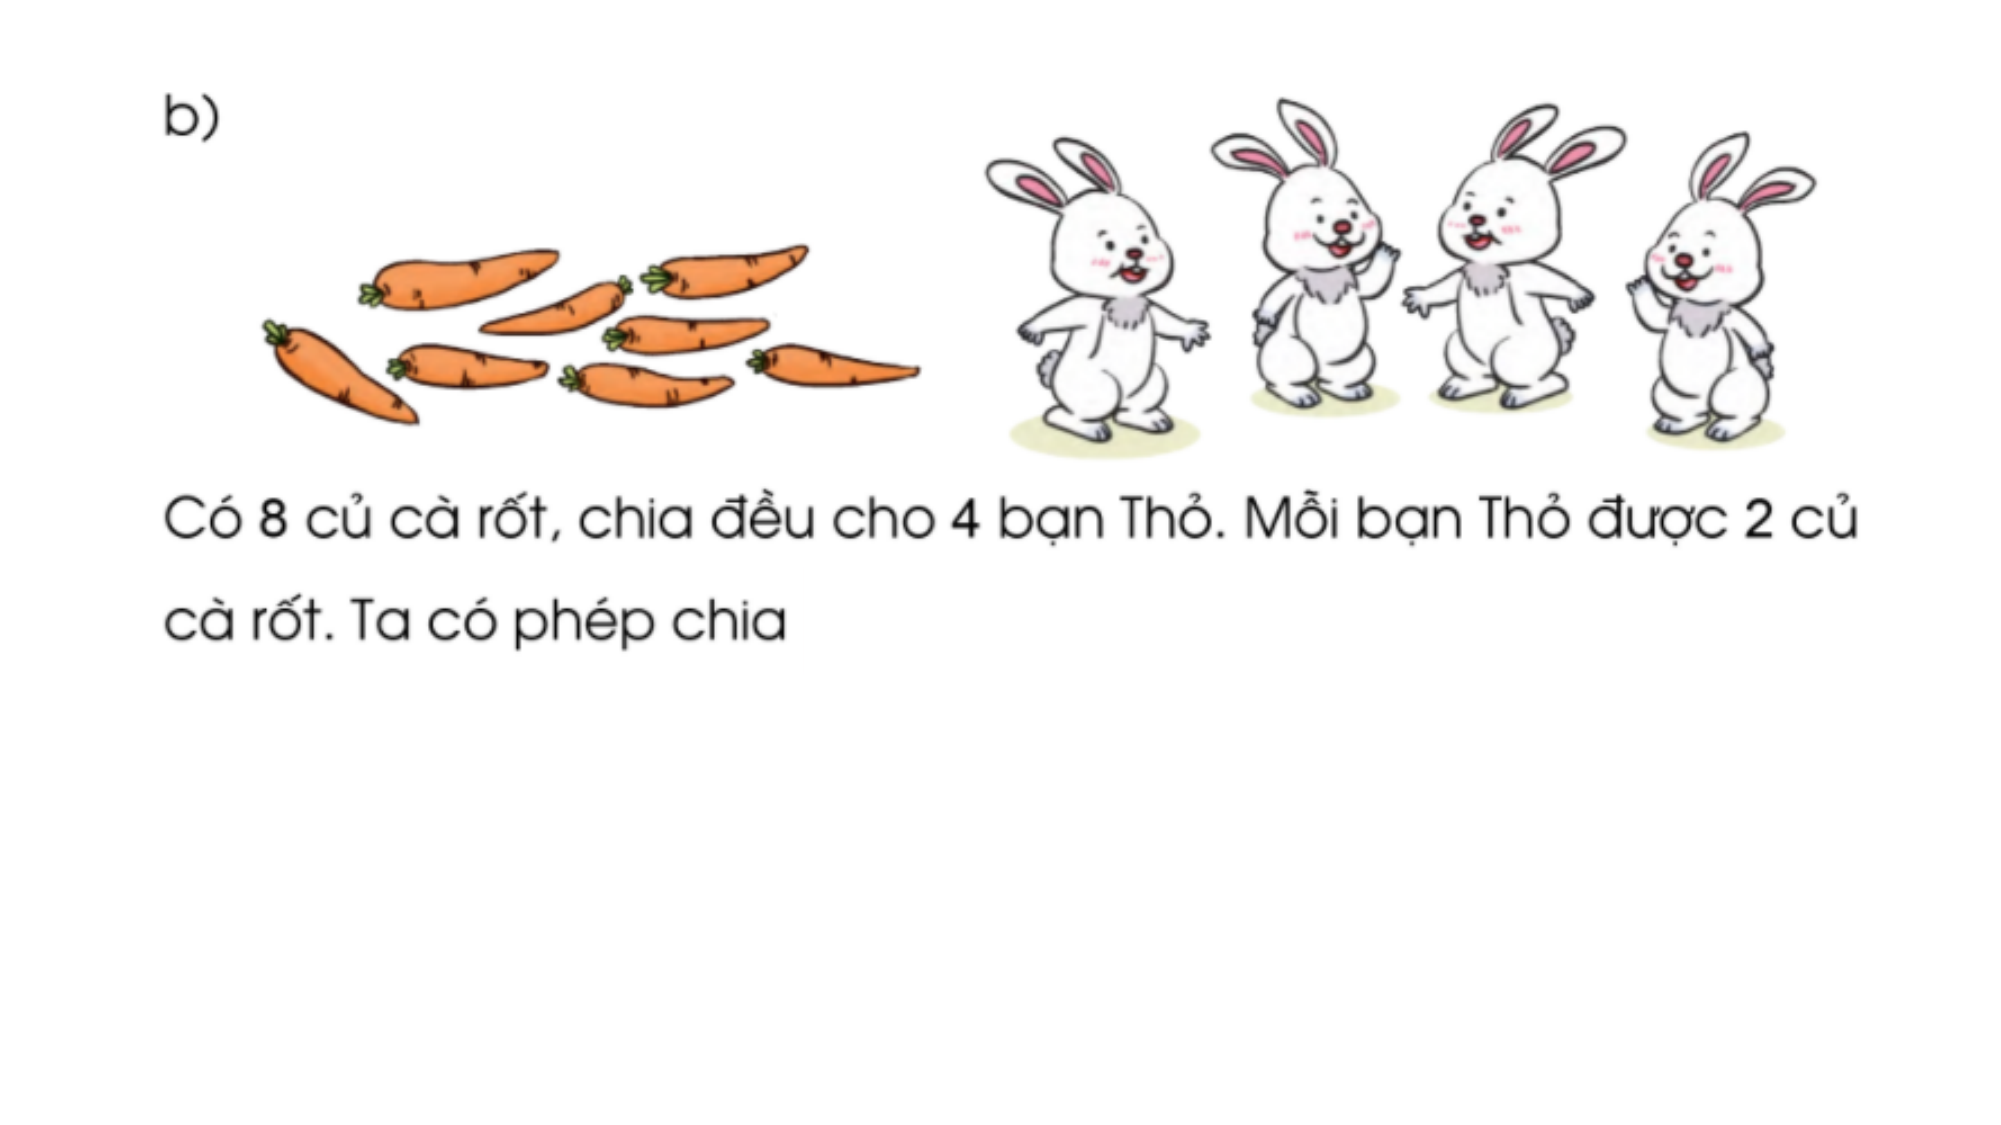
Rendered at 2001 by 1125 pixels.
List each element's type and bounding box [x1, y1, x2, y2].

picture [49, 37, 1905, 699]
